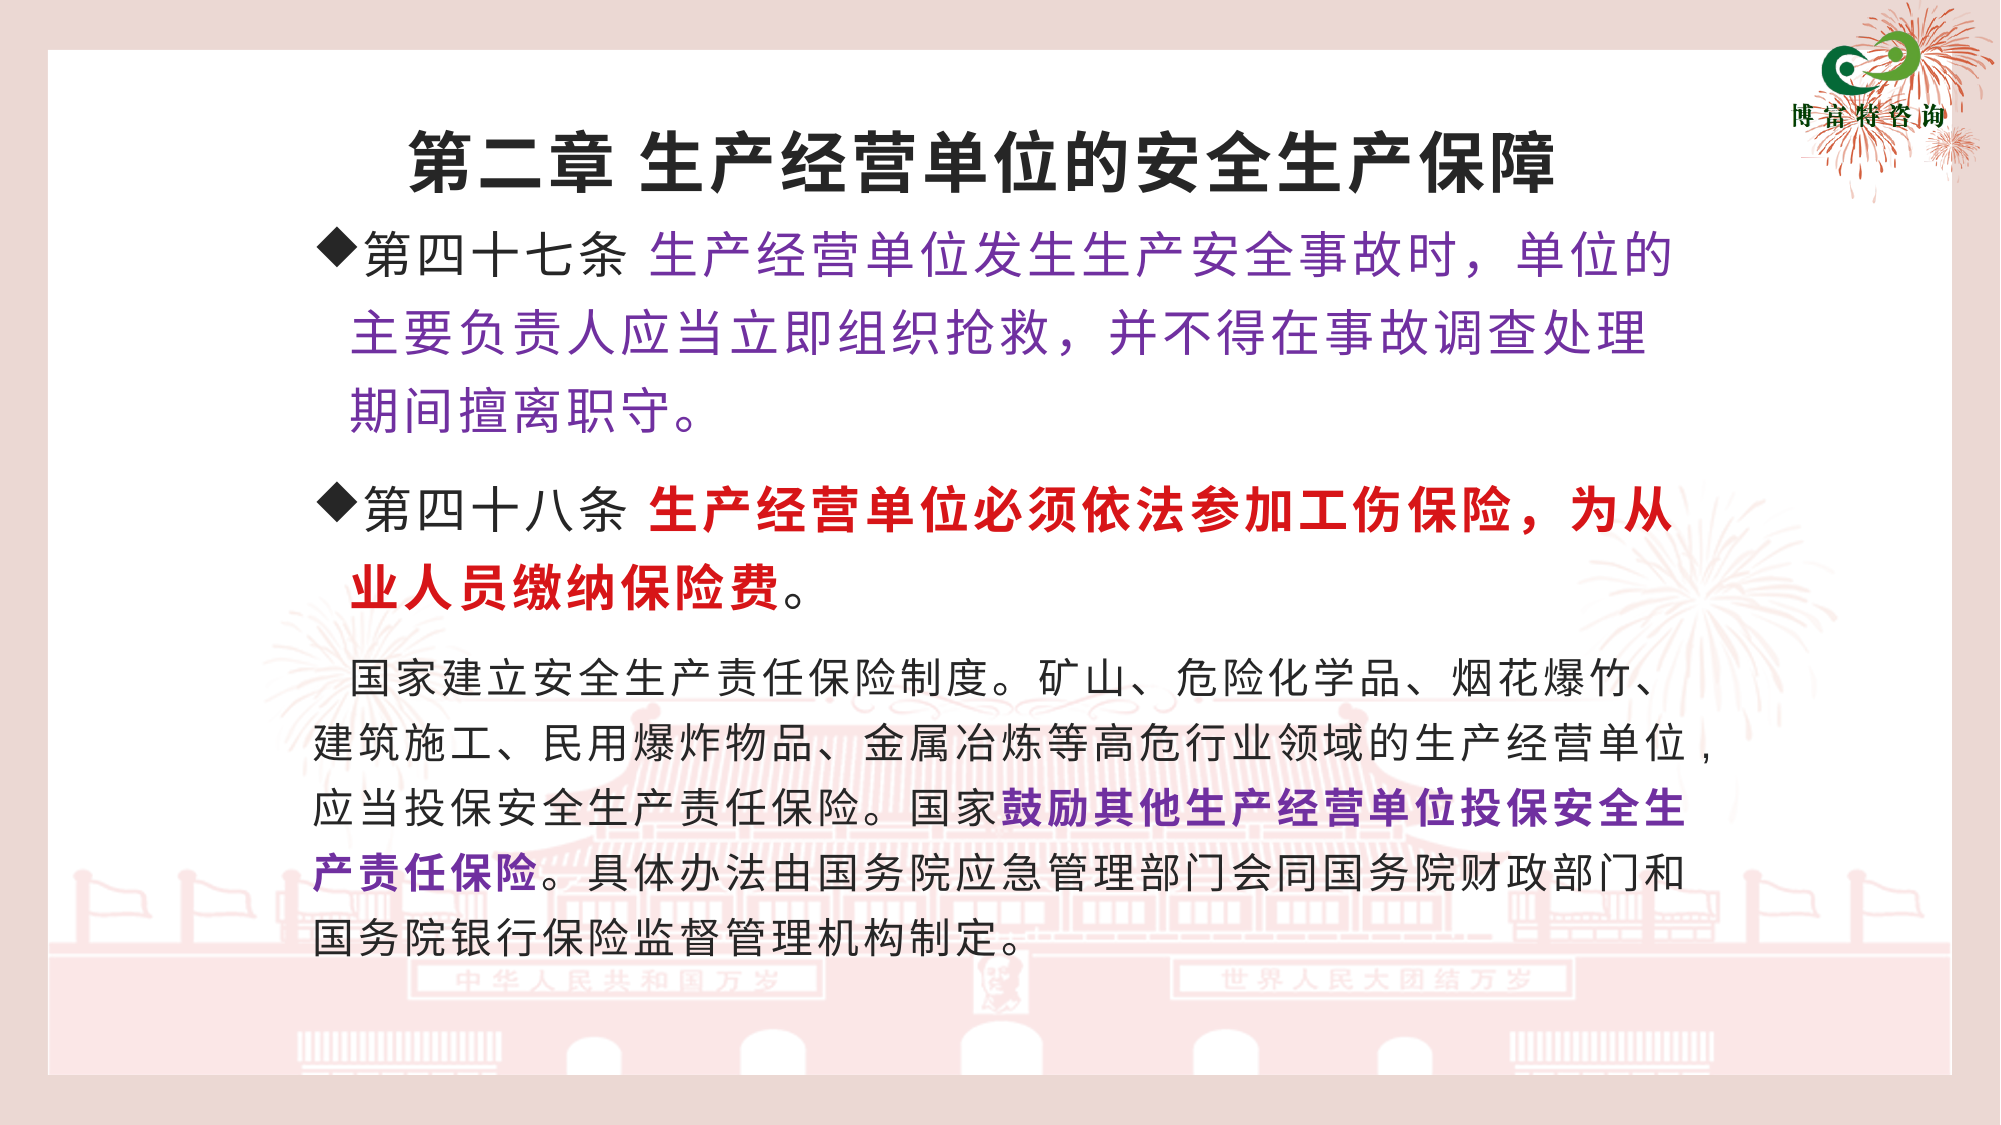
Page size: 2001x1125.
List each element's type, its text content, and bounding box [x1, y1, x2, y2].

picture [47, 479, 1952, 1075]
list 第四十七条 生产经营单位发生生产安全事故时，单位的主要负责人应当立即组织抢救，并不得在事故调查处理期间擅离职守。 第四十八条 生产经营单位必须依法参加工伤保险，为从业人员缴纳保险费。 国家建立安全生产责任保险制度。矿山、危险化学品、烟花爆竹、建筑施工、民用爆炸物品、金属冶炼等高危行业领域的生产经营单位,应当投保安全生产责任保险。国家鼓励其他生产经营单位投保安全生产责任保险。具体办法由国务院应急管理部门会同国务院财政部门和国务院银行保险监督管理机构制定。 [295, 205, 1706, 1064]
picture [1772, 0, 2000, 206]
title 第二章 生产经营单位的安全生产保障 [389, 101, 1666, 205]
